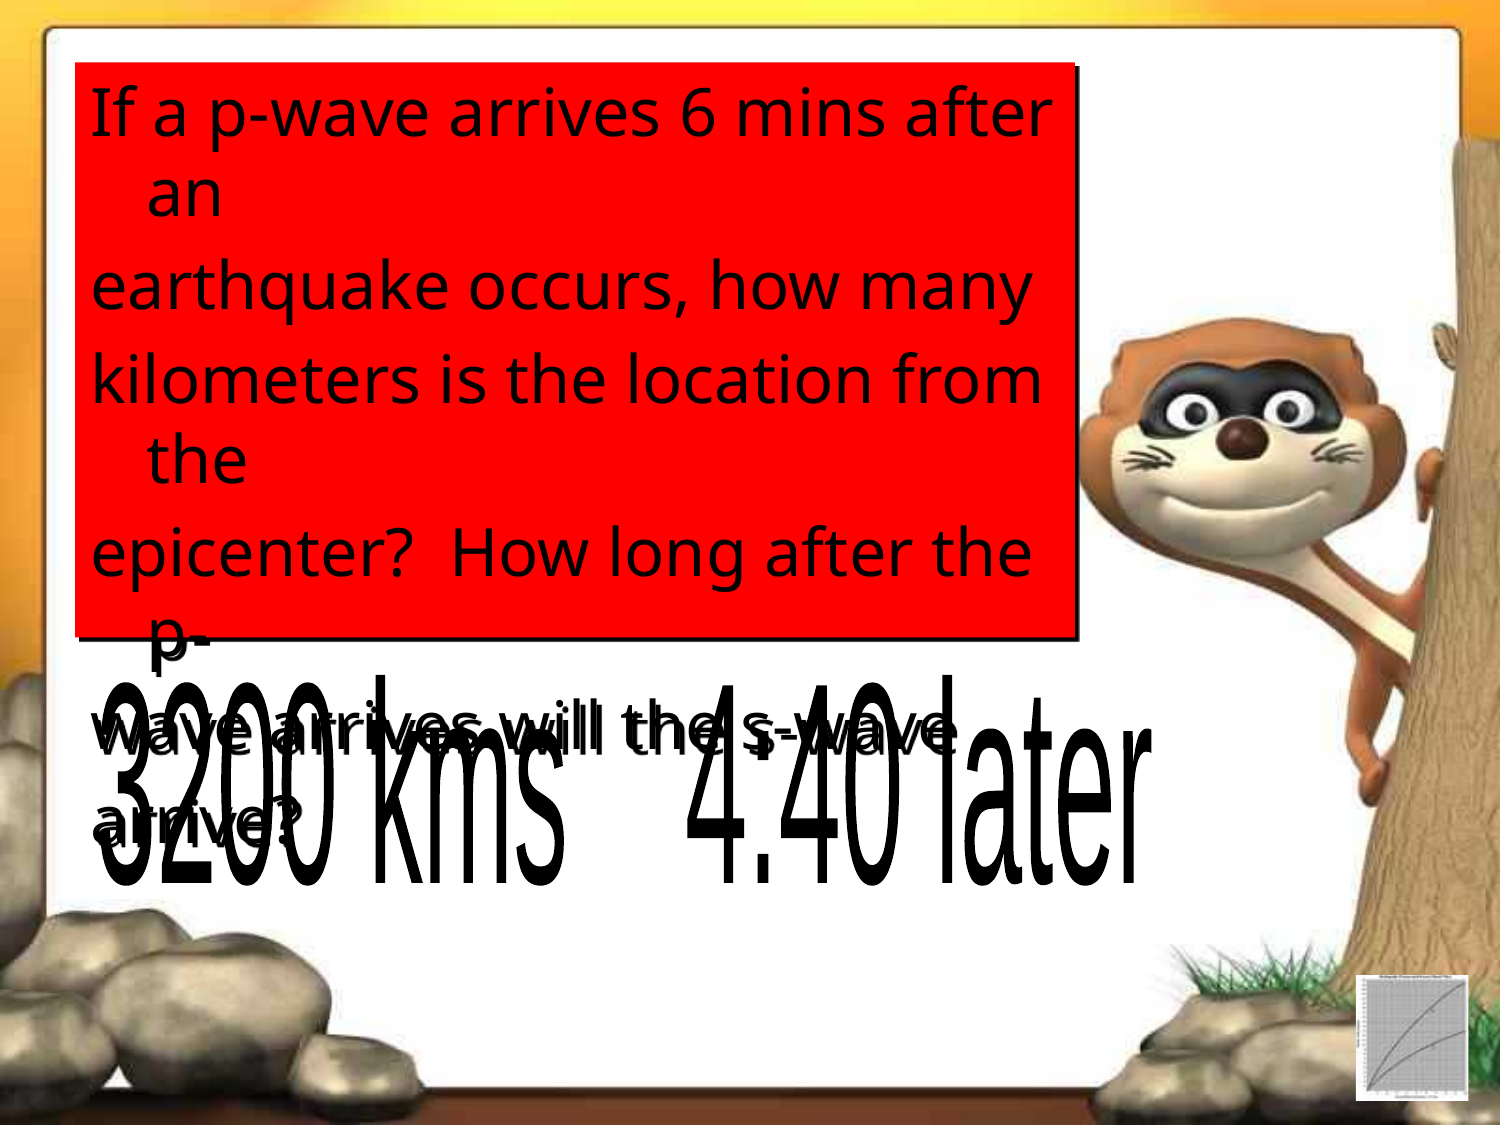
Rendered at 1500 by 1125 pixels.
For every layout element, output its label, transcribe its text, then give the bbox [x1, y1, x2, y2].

text_box [1100, 324, 1376, 563]
text_box [1355, 975, 1469, 1101]
picture [0, 0, 1500, 1125]
list If a p-wave arrives 6 mins after an earthquake occurs, how many kilometers is the location from the epicenter? How long after the p- wave arrives will the s-wave arrive? [74, 62, 1076, 638]
